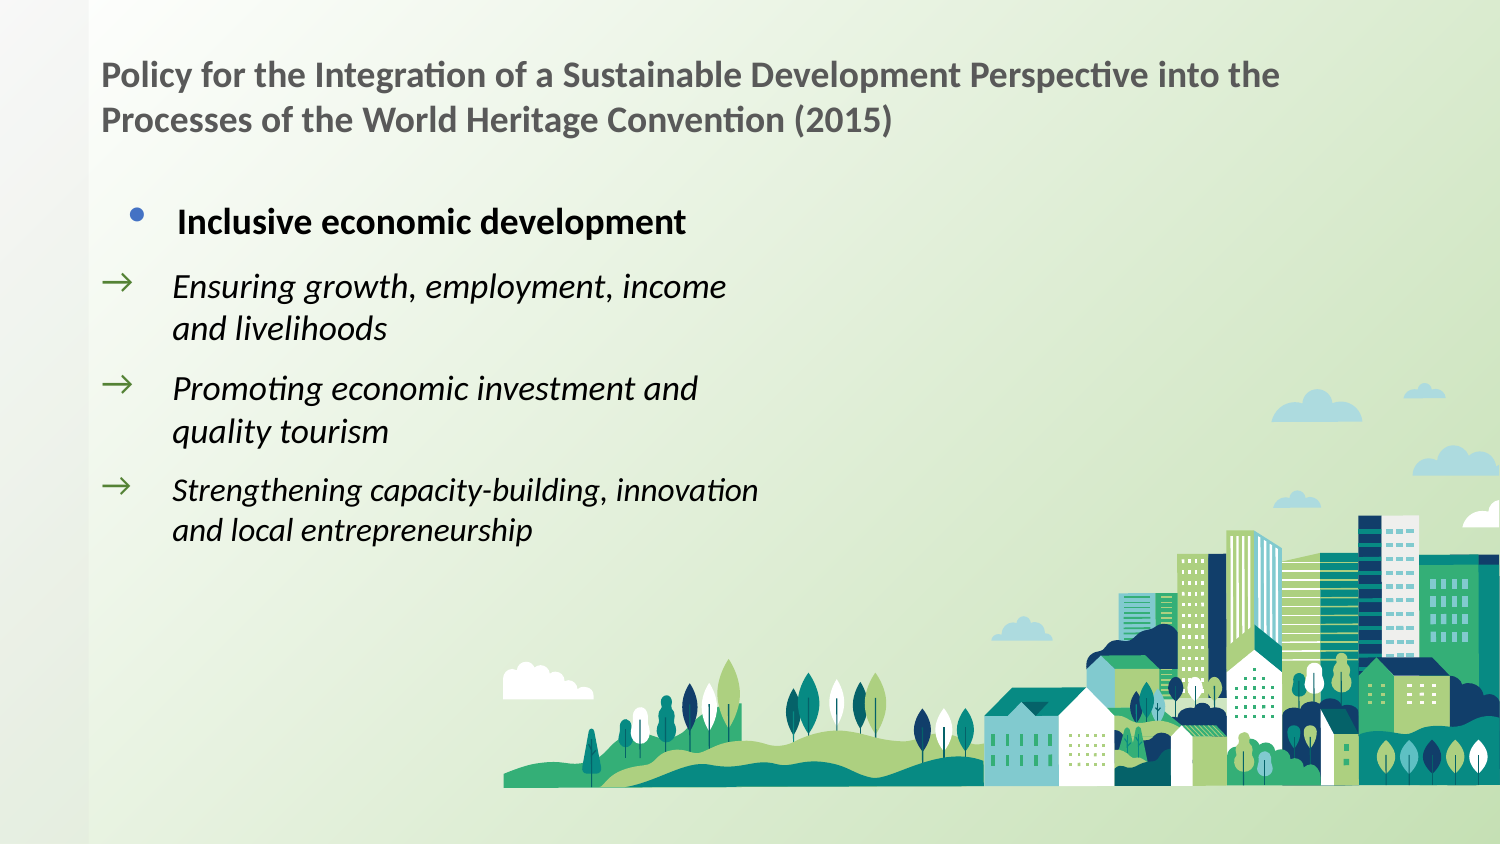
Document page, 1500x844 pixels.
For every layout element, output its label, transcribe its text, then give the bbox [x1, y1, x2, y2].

text_box Ensuring growth, employment, income and livelihoods Promoting economic investment and quality tourism Strengthening capacity-building, innovation and local entrepreneurship [86, 255, 802, 646]
text_box Policy for the Integration of a Sustainable Development Perspective into the Processes of the World Heritage Convention (2015) [86, 42, 1427, 148]
picture [503, 382, 1500, 788]
text_box Inclusive economic development [115, 189, 703, 250]
